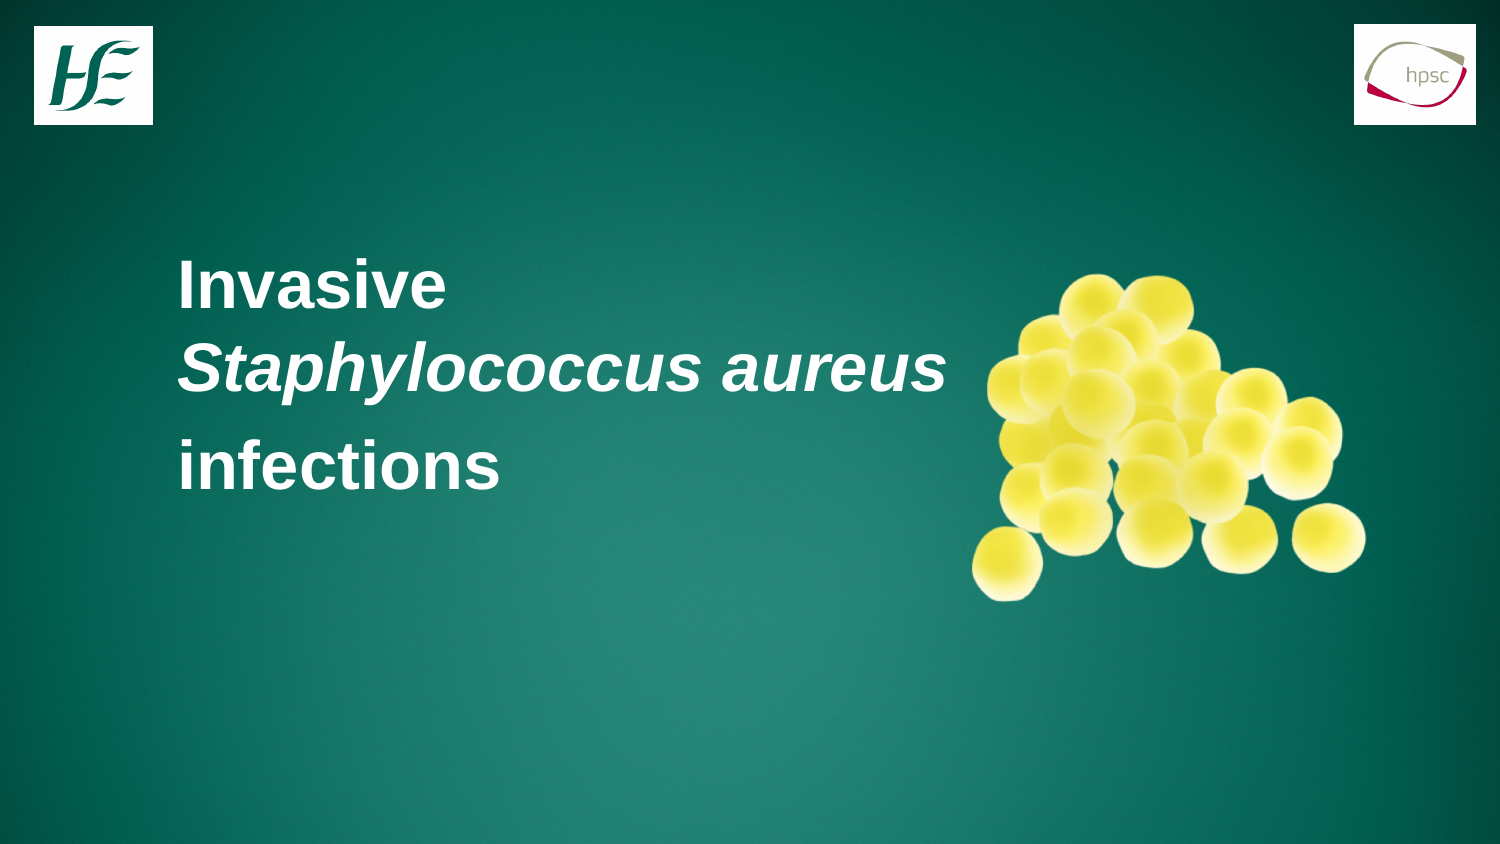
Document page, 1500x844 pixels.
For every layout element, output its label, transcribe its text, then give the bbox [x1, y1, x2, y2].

picture [0, 0, 1500, 844]
list Invasive Staphylococcus aureus infections [177, 240, 983, 386]
